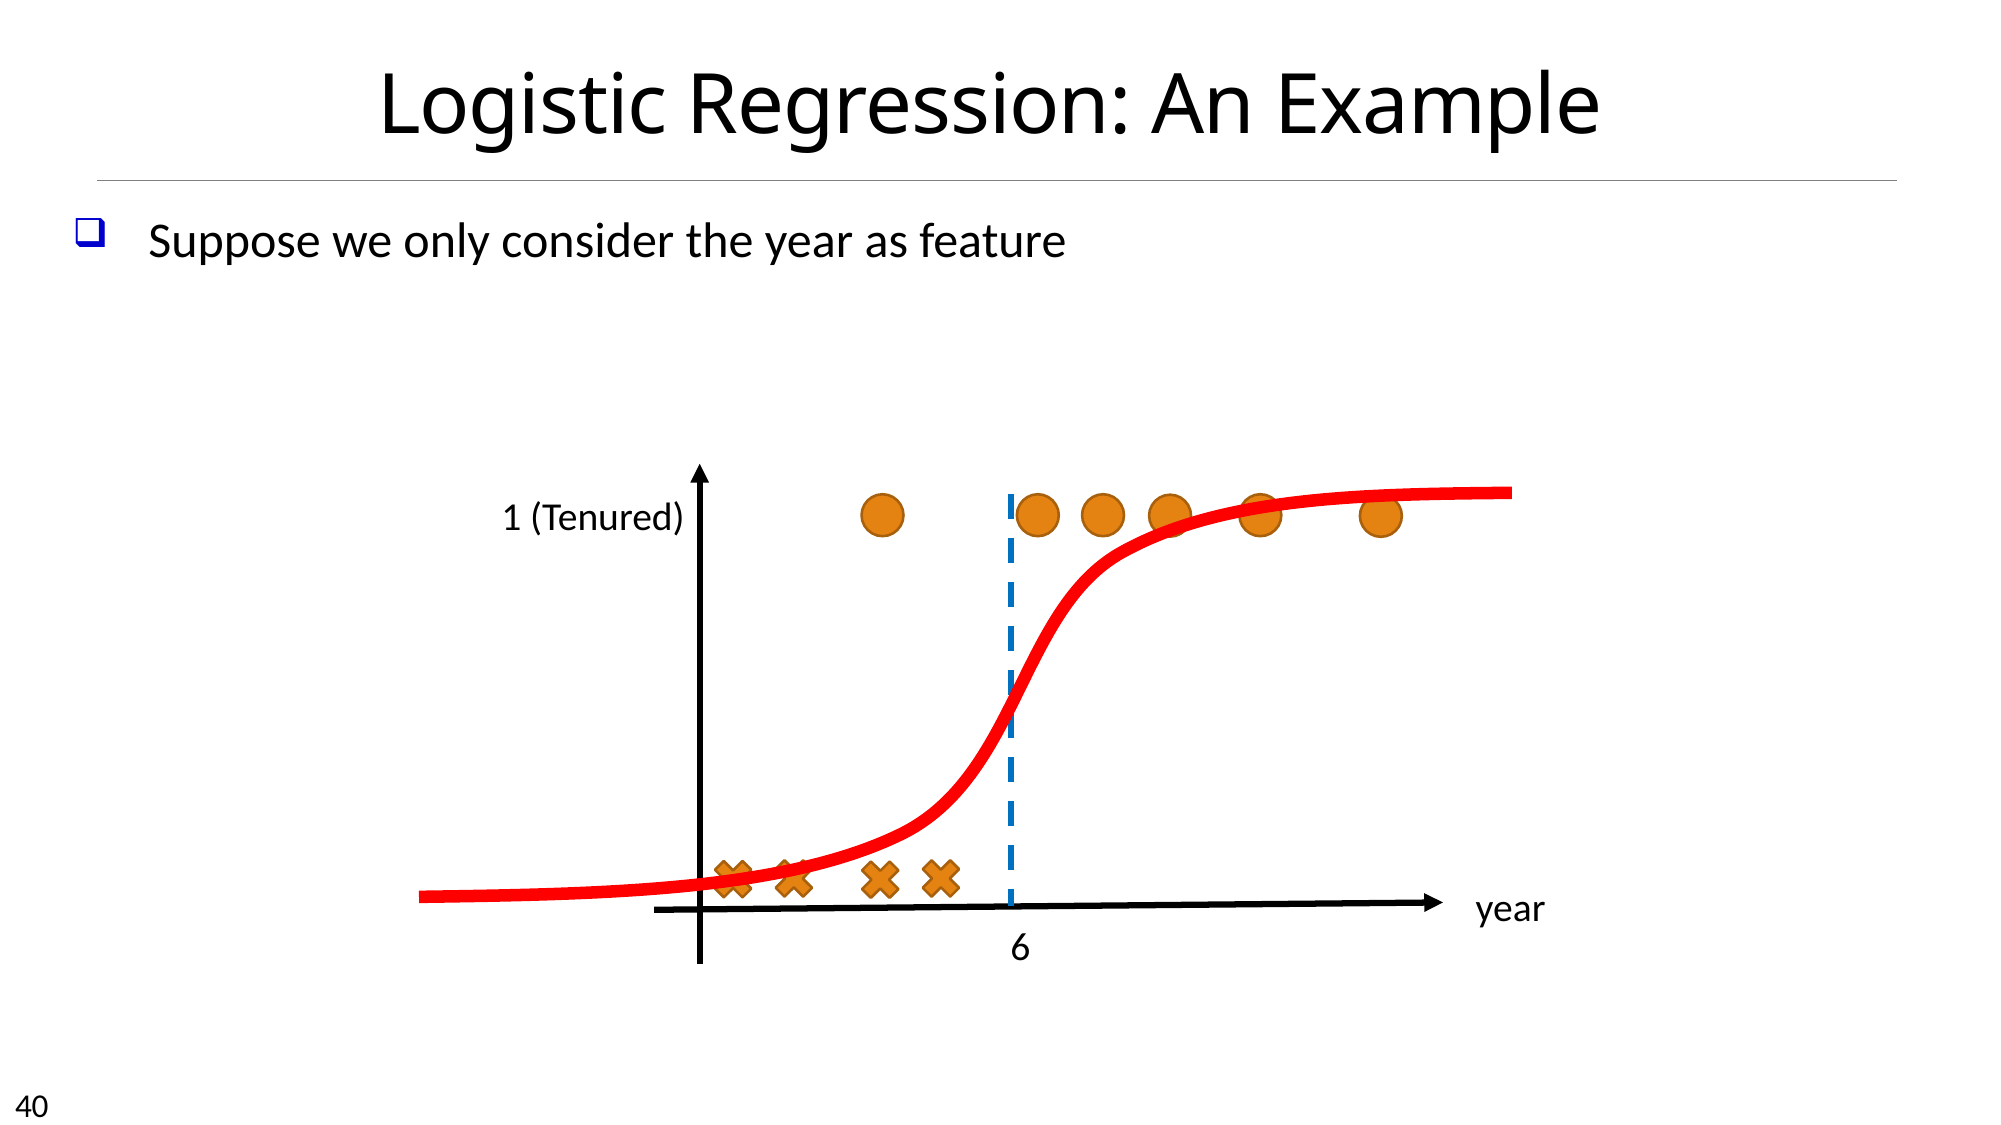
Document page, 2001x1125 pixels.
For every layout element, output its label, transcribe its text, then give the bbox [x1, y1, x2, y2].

list Suppose we only consider the year as feature [57, 200, 1929, 1084]
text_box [418, 463, 1562, 978]
title Logistic Regression: An Example [57, 36, 1923, 158]
